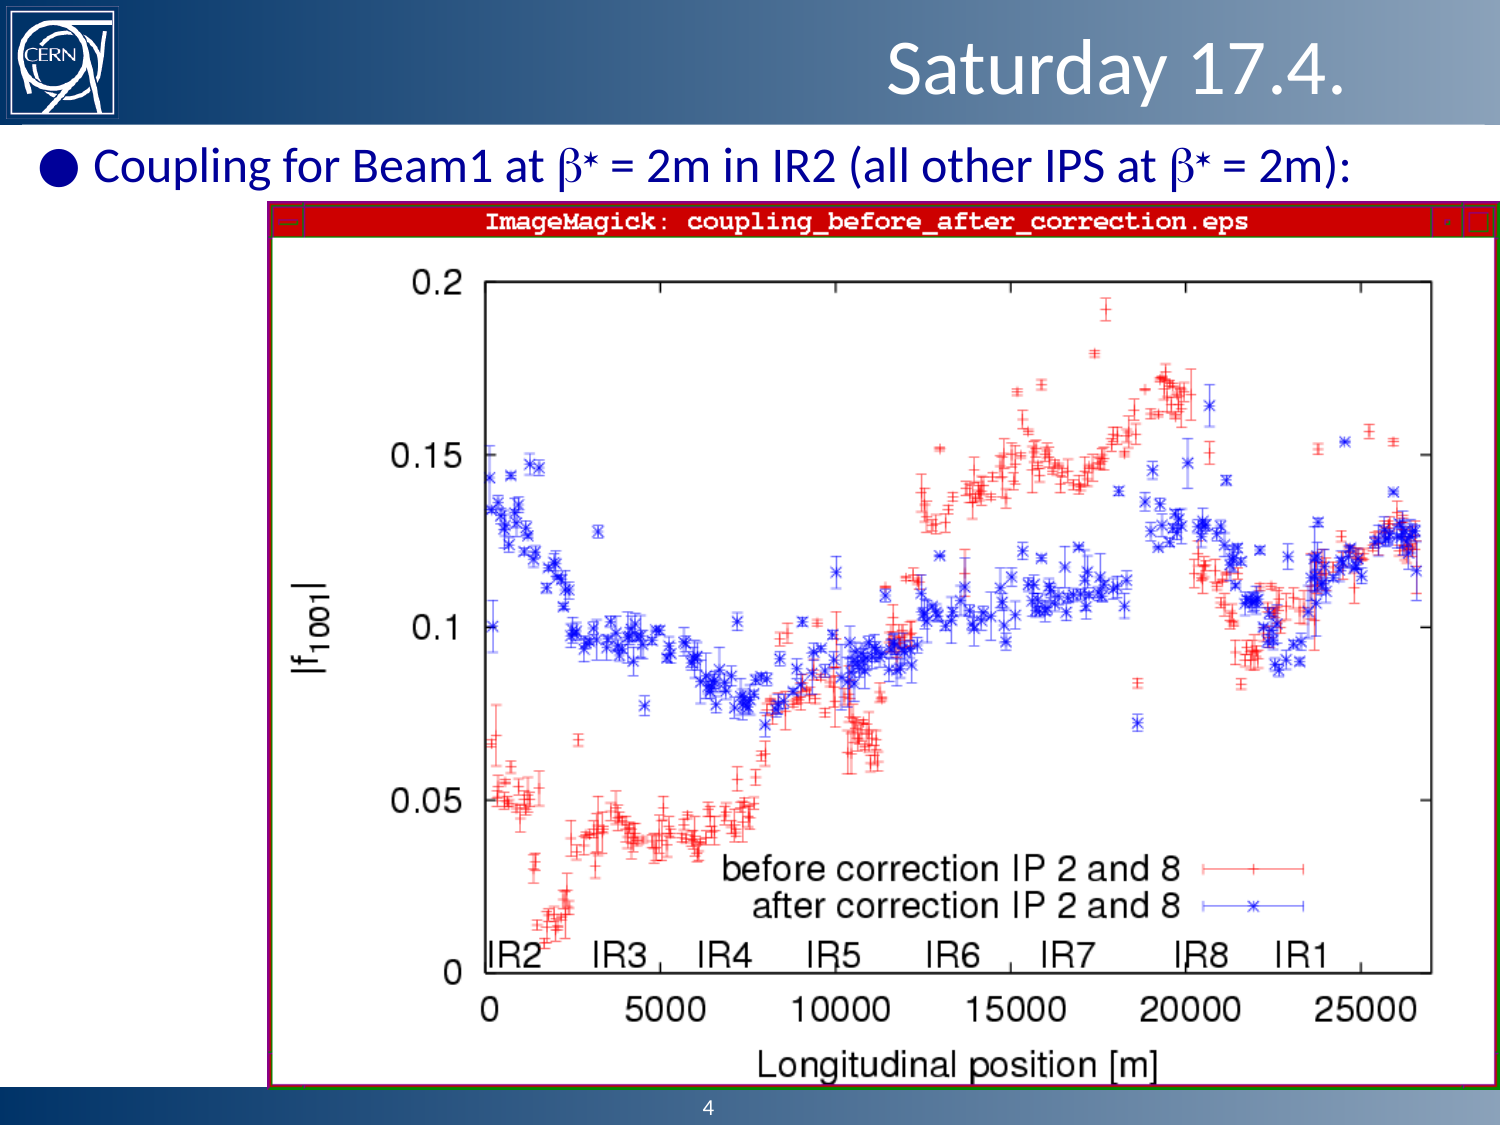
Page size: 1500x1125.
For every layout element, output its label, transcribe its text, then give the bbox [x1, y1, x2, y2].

slide_number 4 [687, 1099, 876, 1125]
picture [6, 6, 119, 119]
title Saturday 17.4. [124, 0, 1363, 124]
picture [267, 201, 1500, 1090]
list Coupling for Beam1 at b* = 2m in IR2 (all other IPS at b* = 2m): [21, 124, 1485, 1000]
